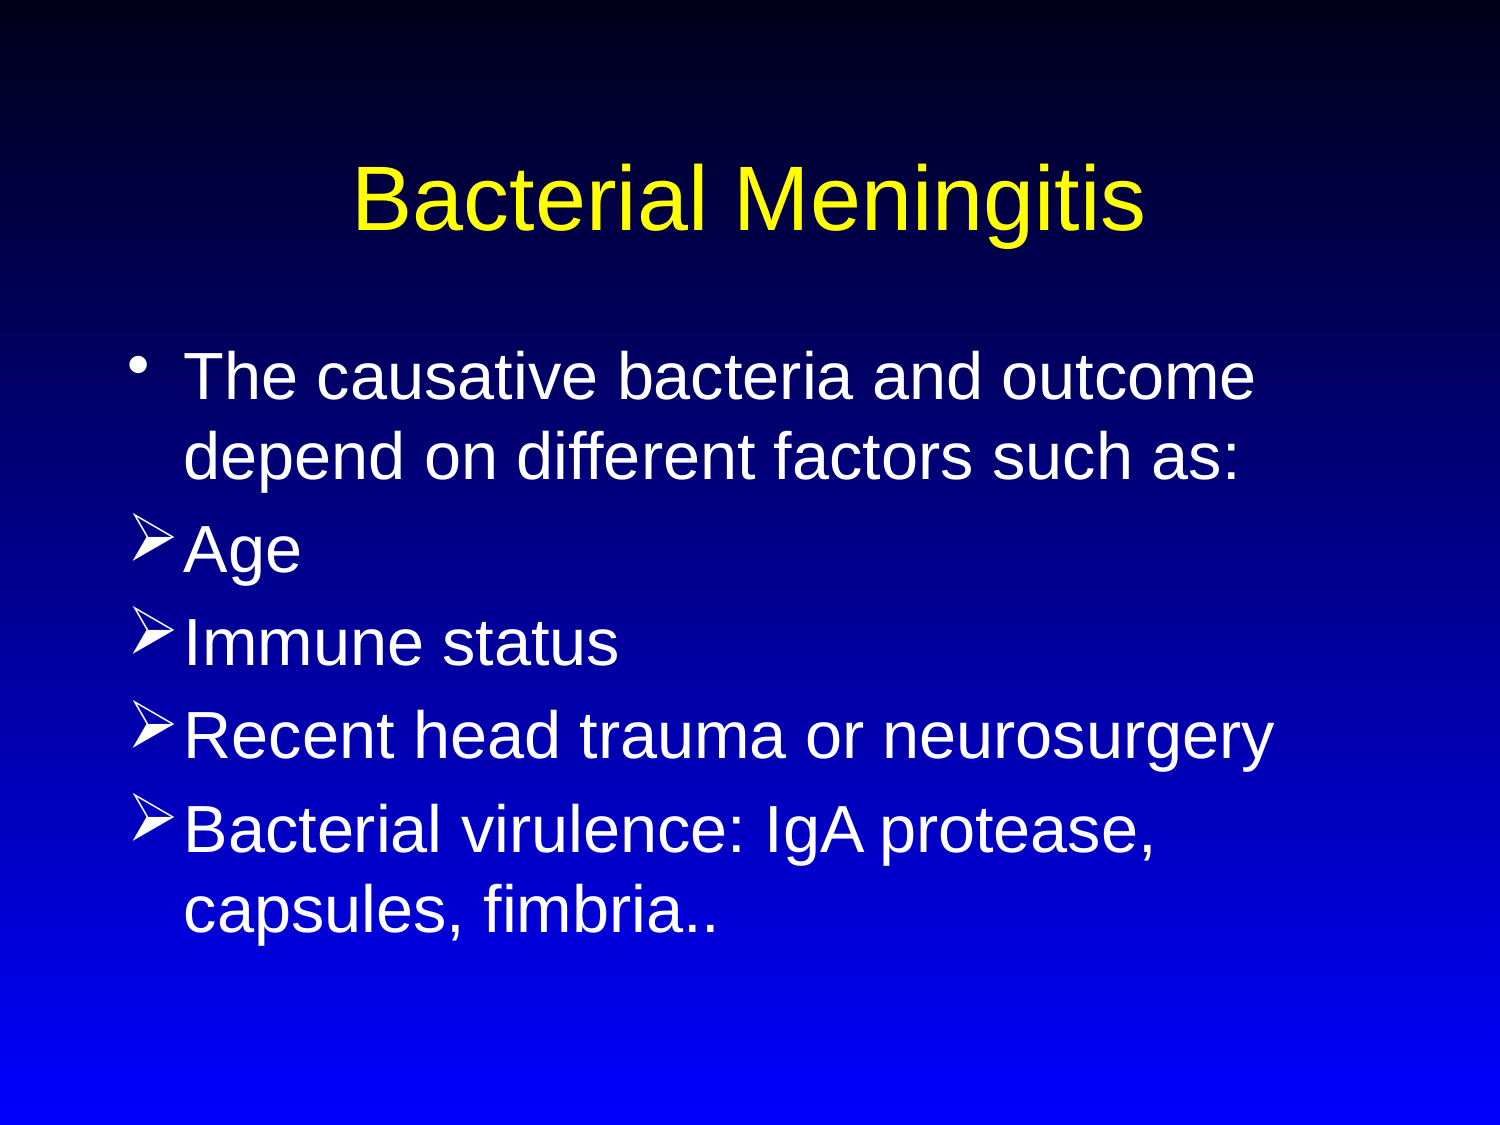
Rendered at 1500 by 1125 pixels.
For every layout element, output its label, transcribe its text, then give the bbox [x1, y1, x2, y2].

list The causative bacteria and outcome depend on different factors such as: Age Immune status Recent head trauma or neurosurgery Bacterial virulence: IgA protease, capsules, fimbria.. [112, 324, 1388, 1000]
title Bacterial Meningitis [112, 99, 1388, 288]
